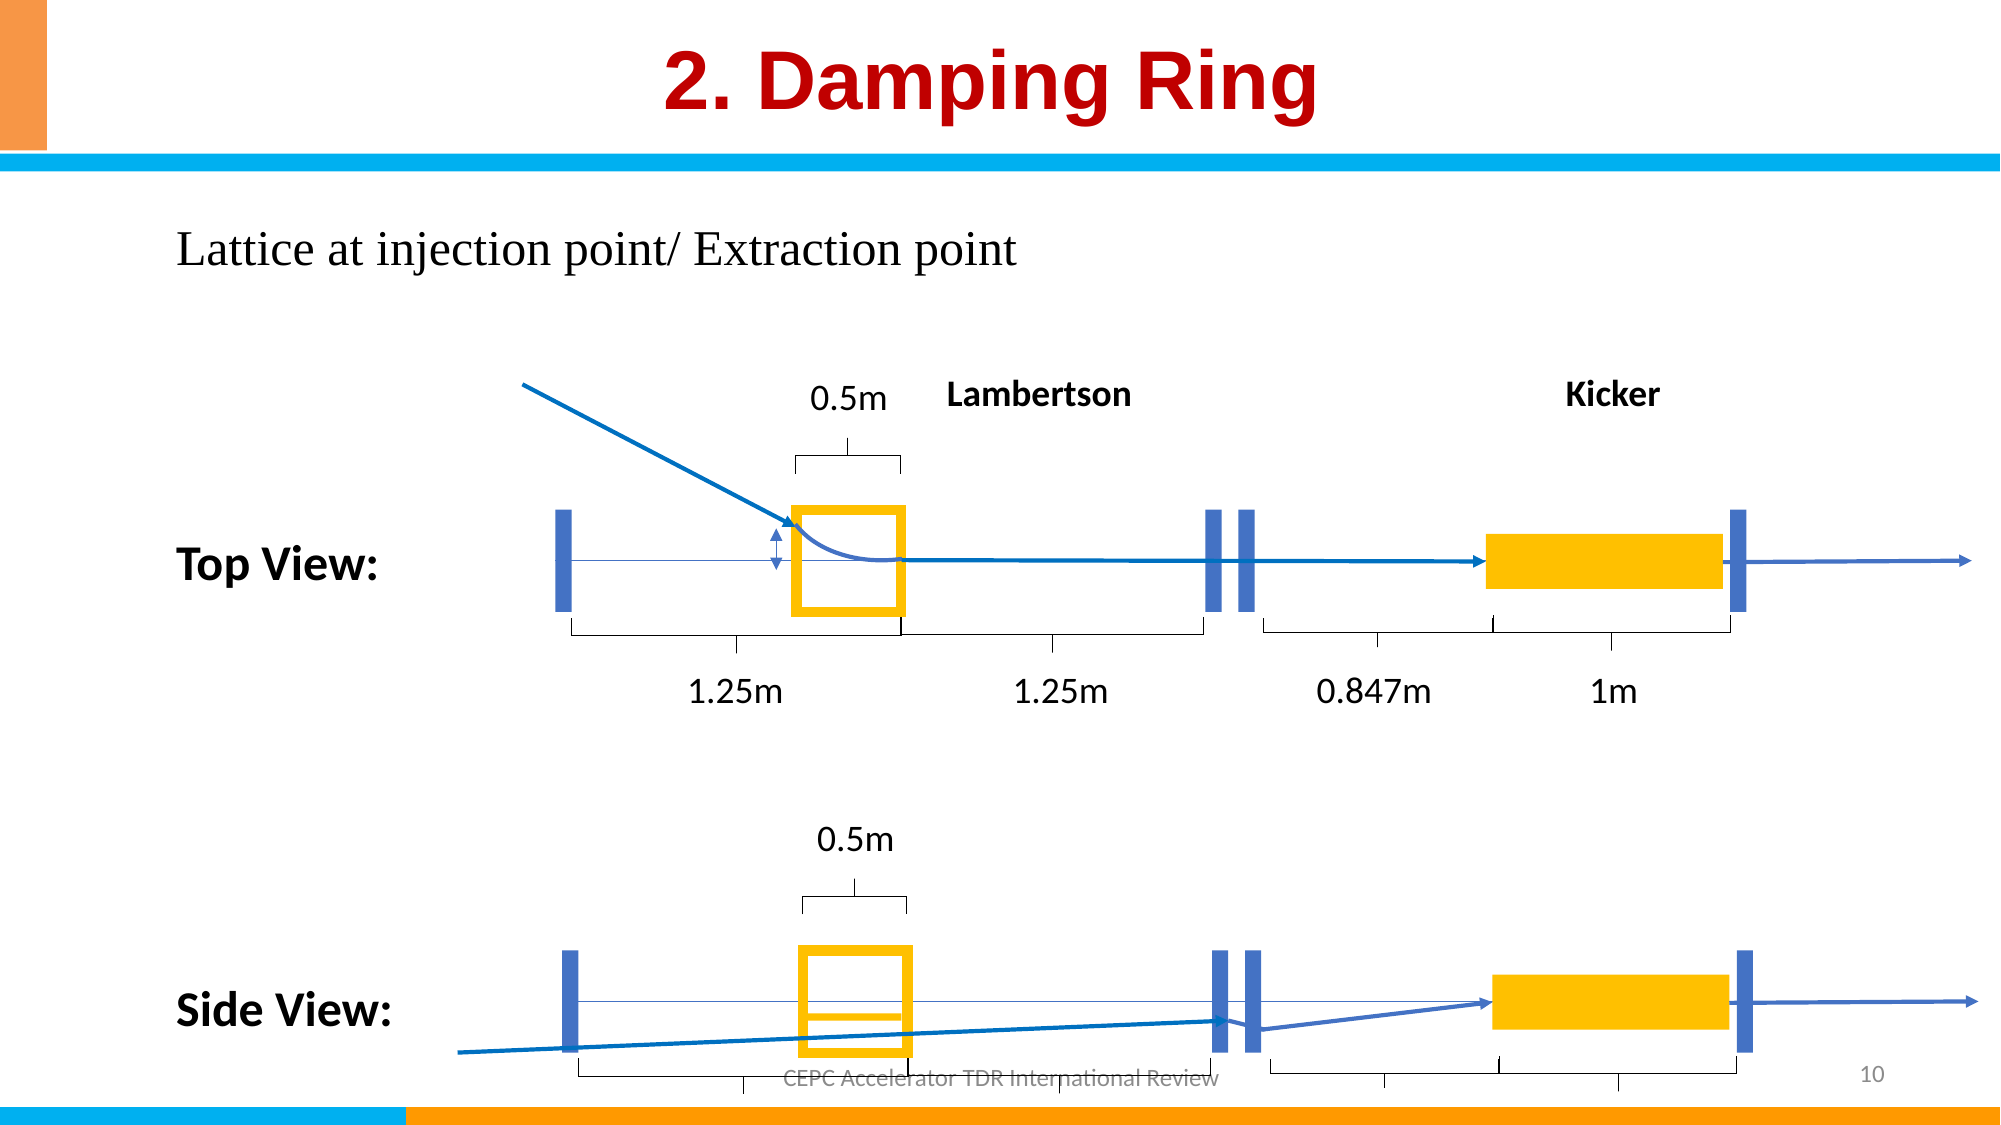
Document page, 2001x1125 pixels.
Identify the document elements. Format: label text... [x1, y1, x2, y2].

title 2. Damping Ring [109, 23, 1875, 143]
text_box Lattice at injection point/ Extraction point [161, 208, 1229, 283]
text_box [161, 361, 1979, 1095]
